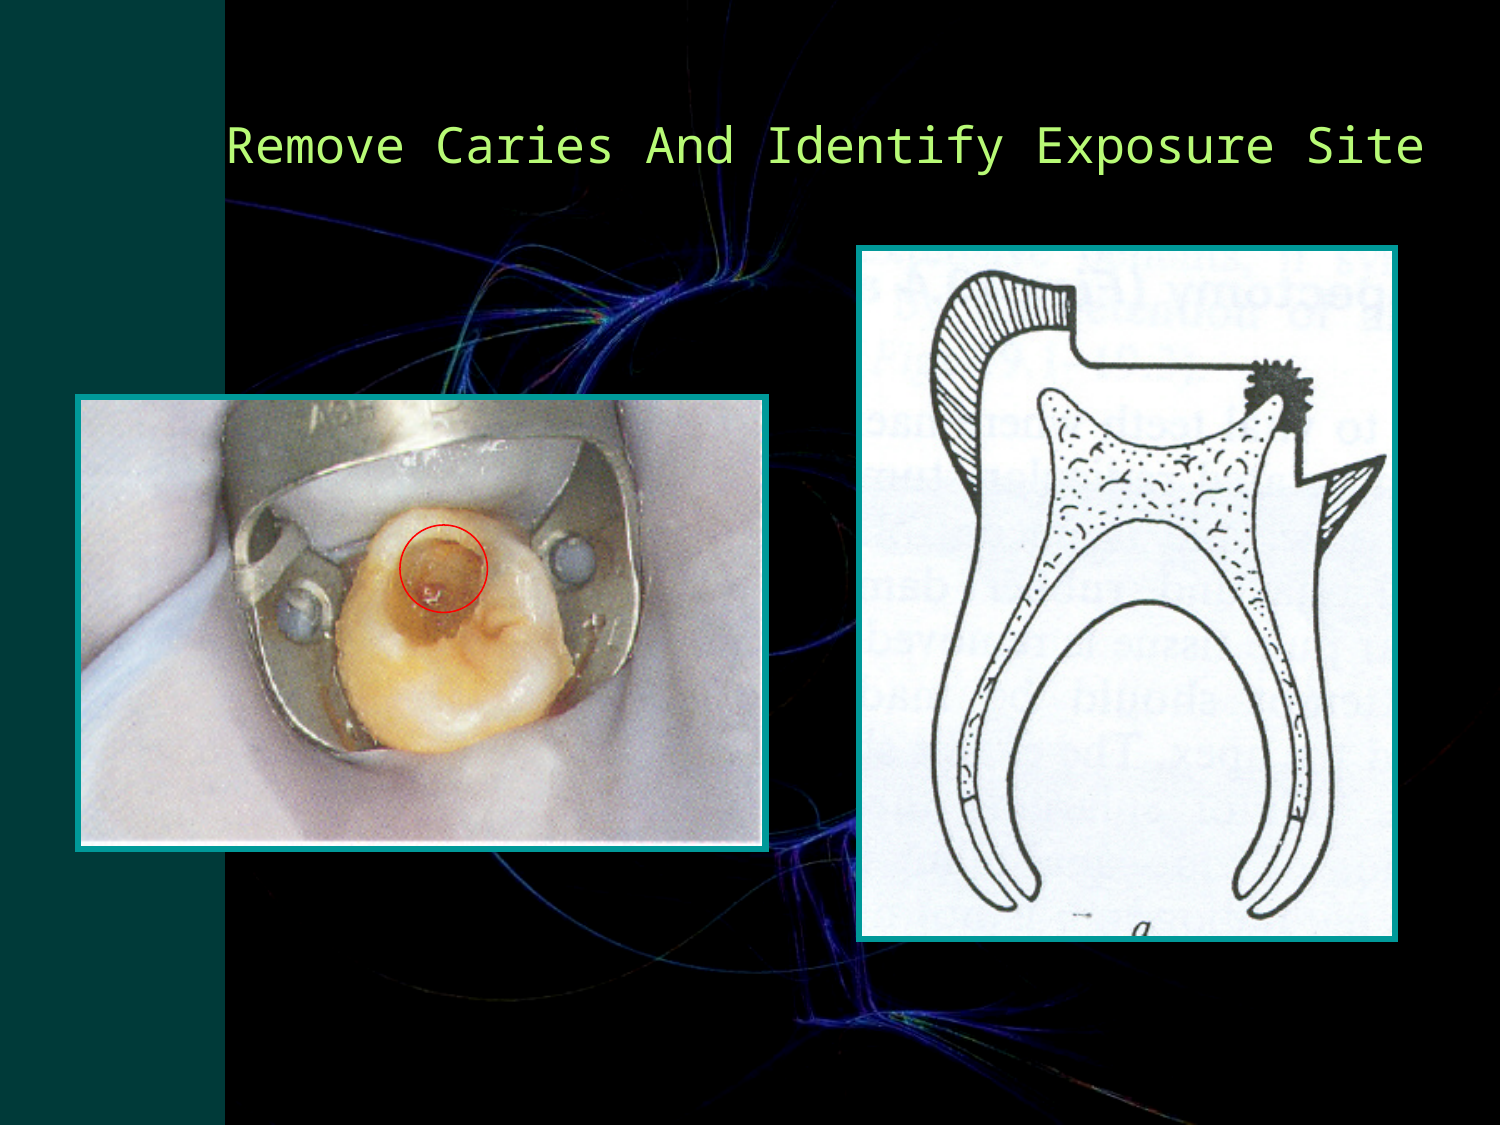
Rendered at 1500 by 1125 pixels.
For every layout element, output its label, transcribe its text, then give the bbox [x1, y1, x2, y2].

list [81, 399, 763, 847]
picture [225, 0, 1500, 1125]
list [862, 251, 1393, 936]
title Remove Caries And Identify Exposure Site [37, 87, 1463, 201]
